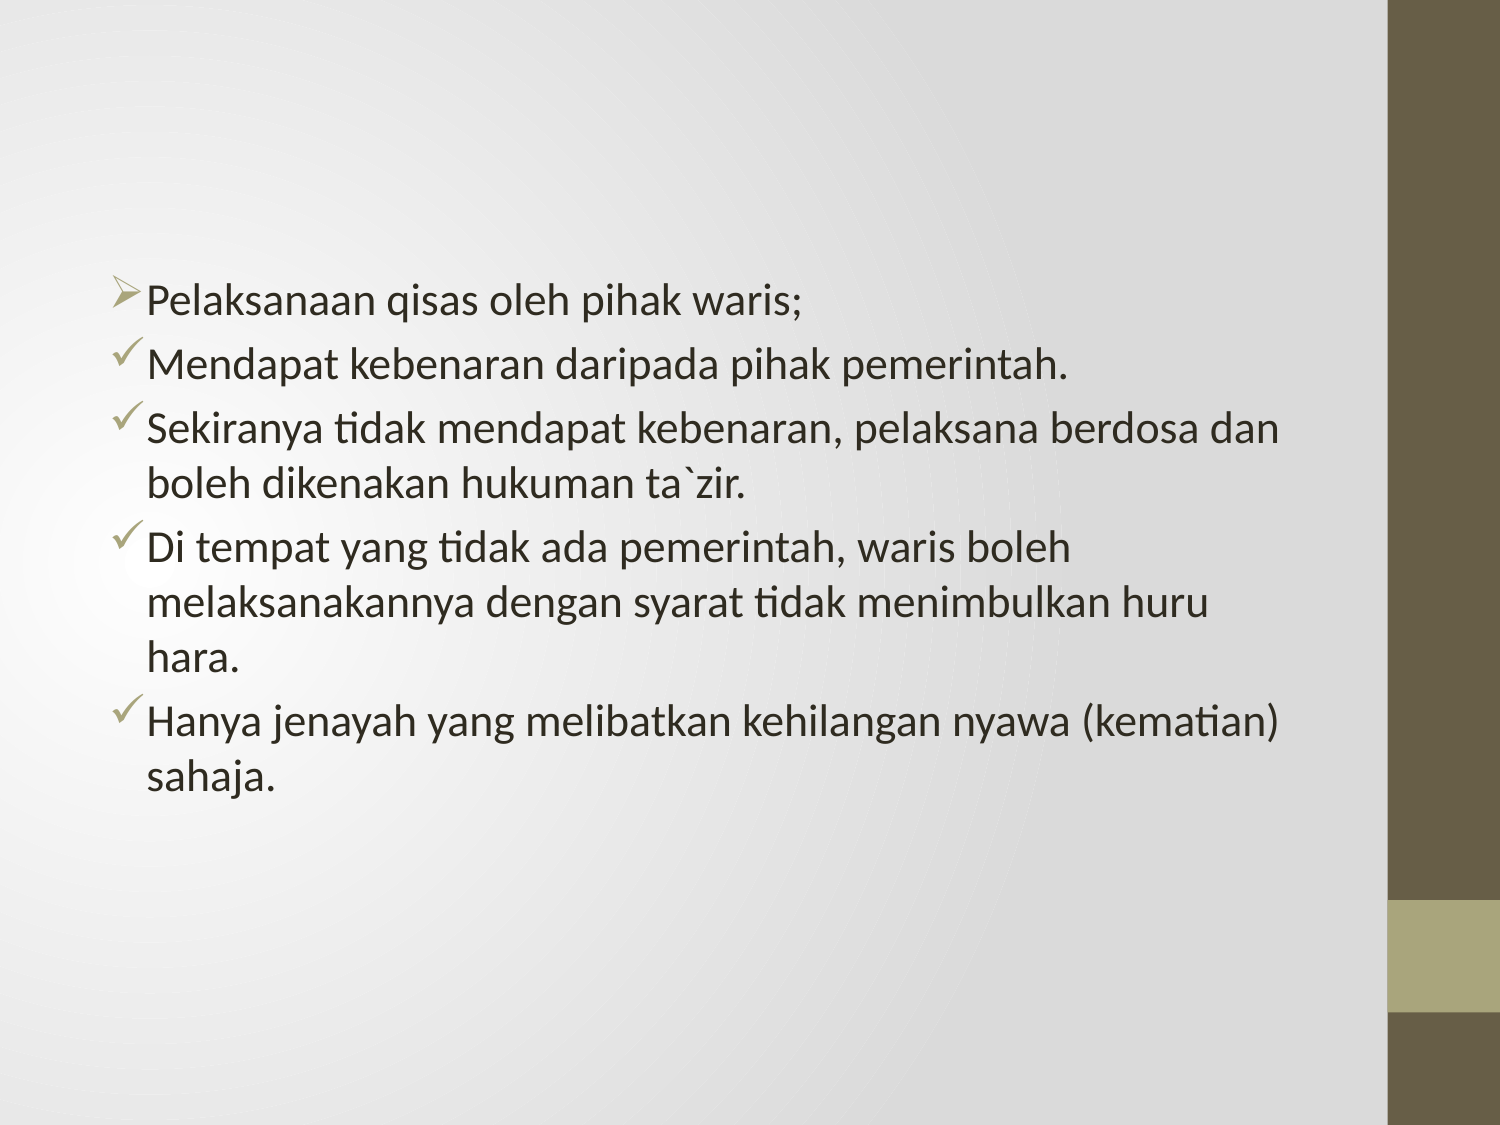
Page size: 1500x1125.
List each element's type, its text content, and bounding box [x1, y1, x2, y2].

list Pelaksanaan qisas oleh pihak waris; Mendapat kebenaran daripada pihak pemerintah. Sekiranya tidak mendapat kebenaran, pelaksana berdosa dan boleh dikenakan hukuman ta`zir. Di tempat yang tidak ada pemerintah, waris boleh melaksanakannya dengan syarat tidak menimbulkan huru hara. Hanya jenayah yang melibatkan kehilangan nyawa (kematian) sahaja. [75, 262, 1325, 1050]
